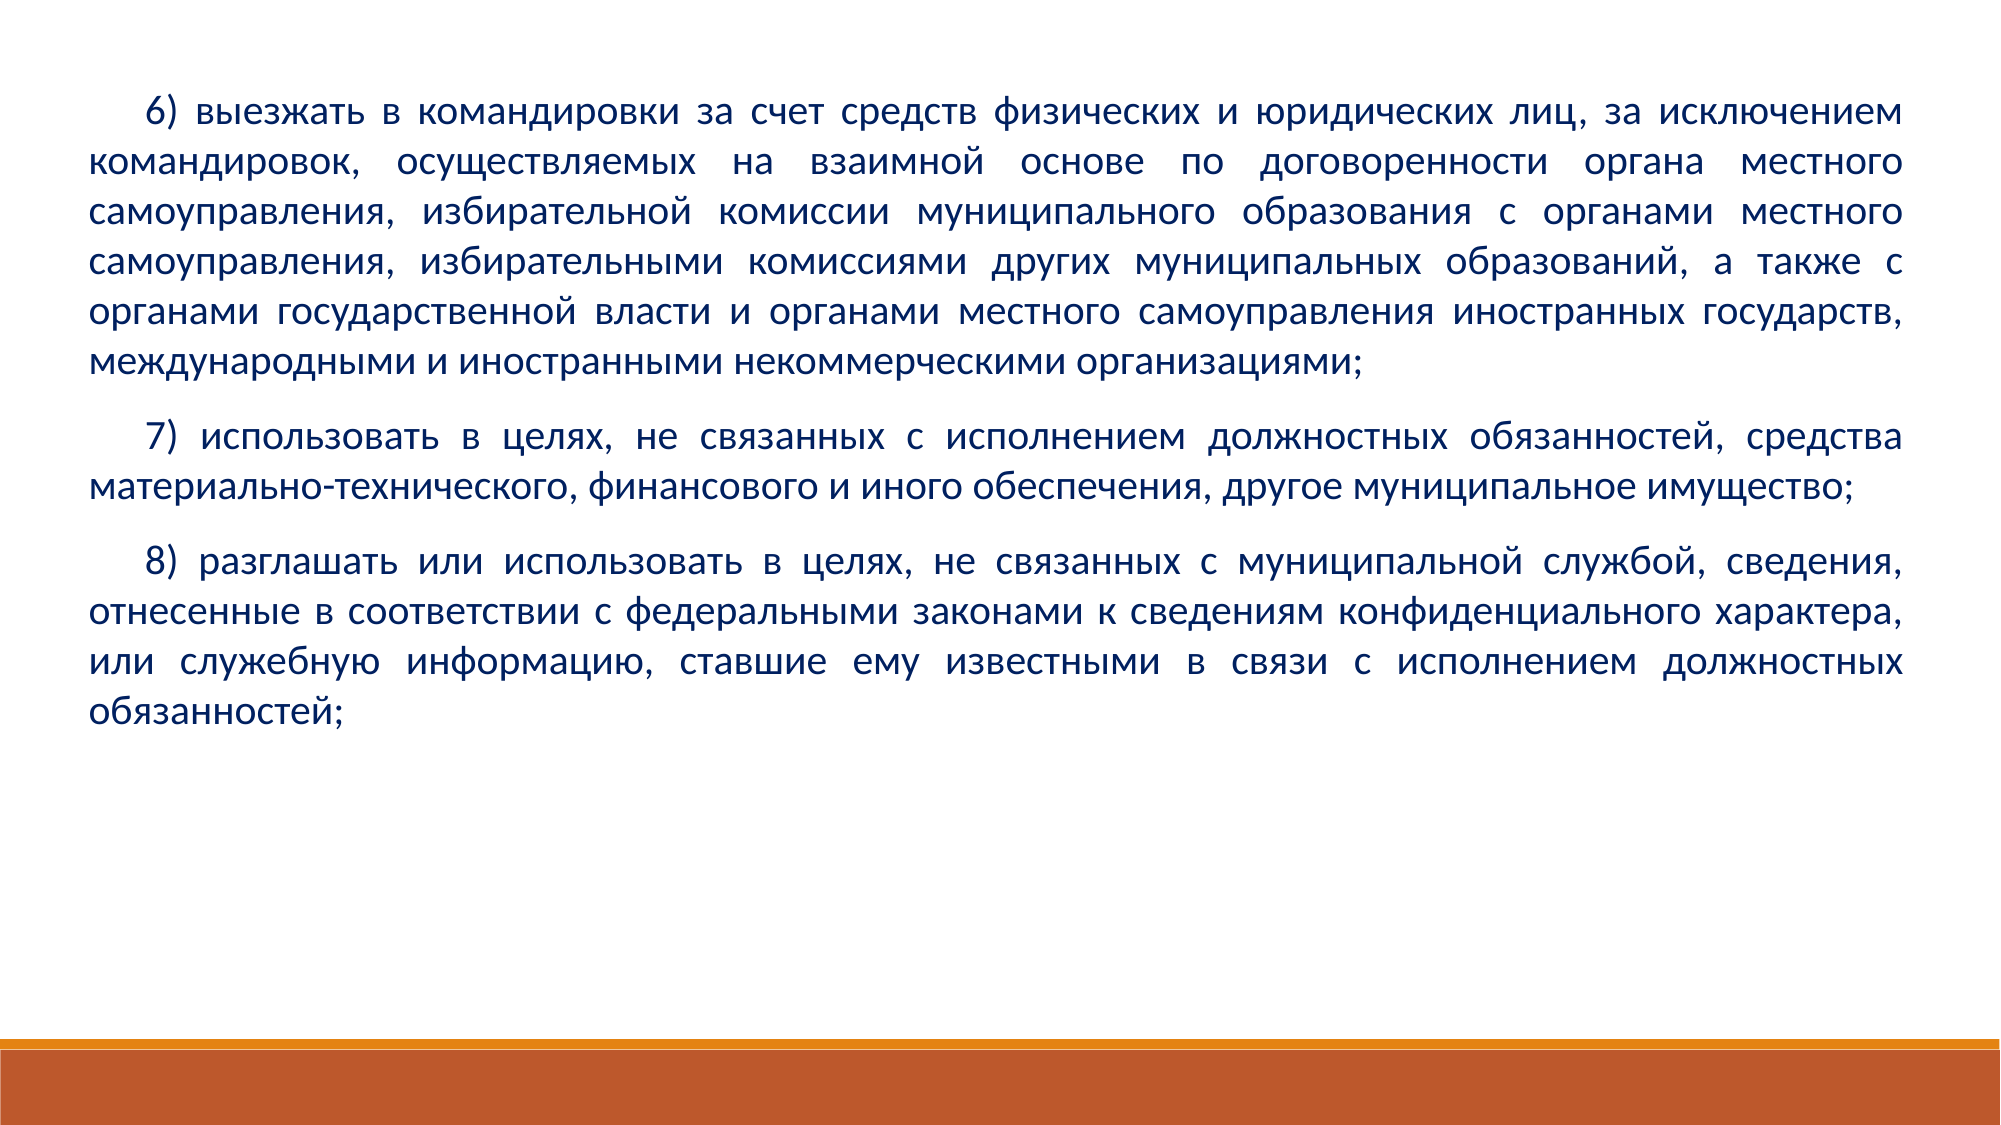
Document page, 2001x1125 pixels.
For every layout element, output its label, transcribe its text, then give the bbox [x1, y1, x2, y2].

text_box 6) выезжать в командировки за счет средств физических и юридических лиц, за исключением командировок, осуществляемых на взаимной основе по договоренности органа местного самоуправления, избирательной комиссии муниципального образования с органами местного самоуправления, избирательными комиссиями других муниципальных образований, а также с органами государственной власти и органами местного самоуправления иностранных государств, международными и иностранными некоммерческими организациями; 7) использовать в целях, не связанных с исполнением должностных обязанностей, средства материально-технического, финансового и иного обеспечения, другое муниципальное имущество; 8) разглашать или использовать в целях, не связанных с муниципальной службой, сведения, отнесенные в соответствии с федеральными законами к сведениям конфиденциального характера, или служебную информацию, ставшие ему известными в связи с исполнением должностных обязанностей; [73, 75, 1919, 741]
